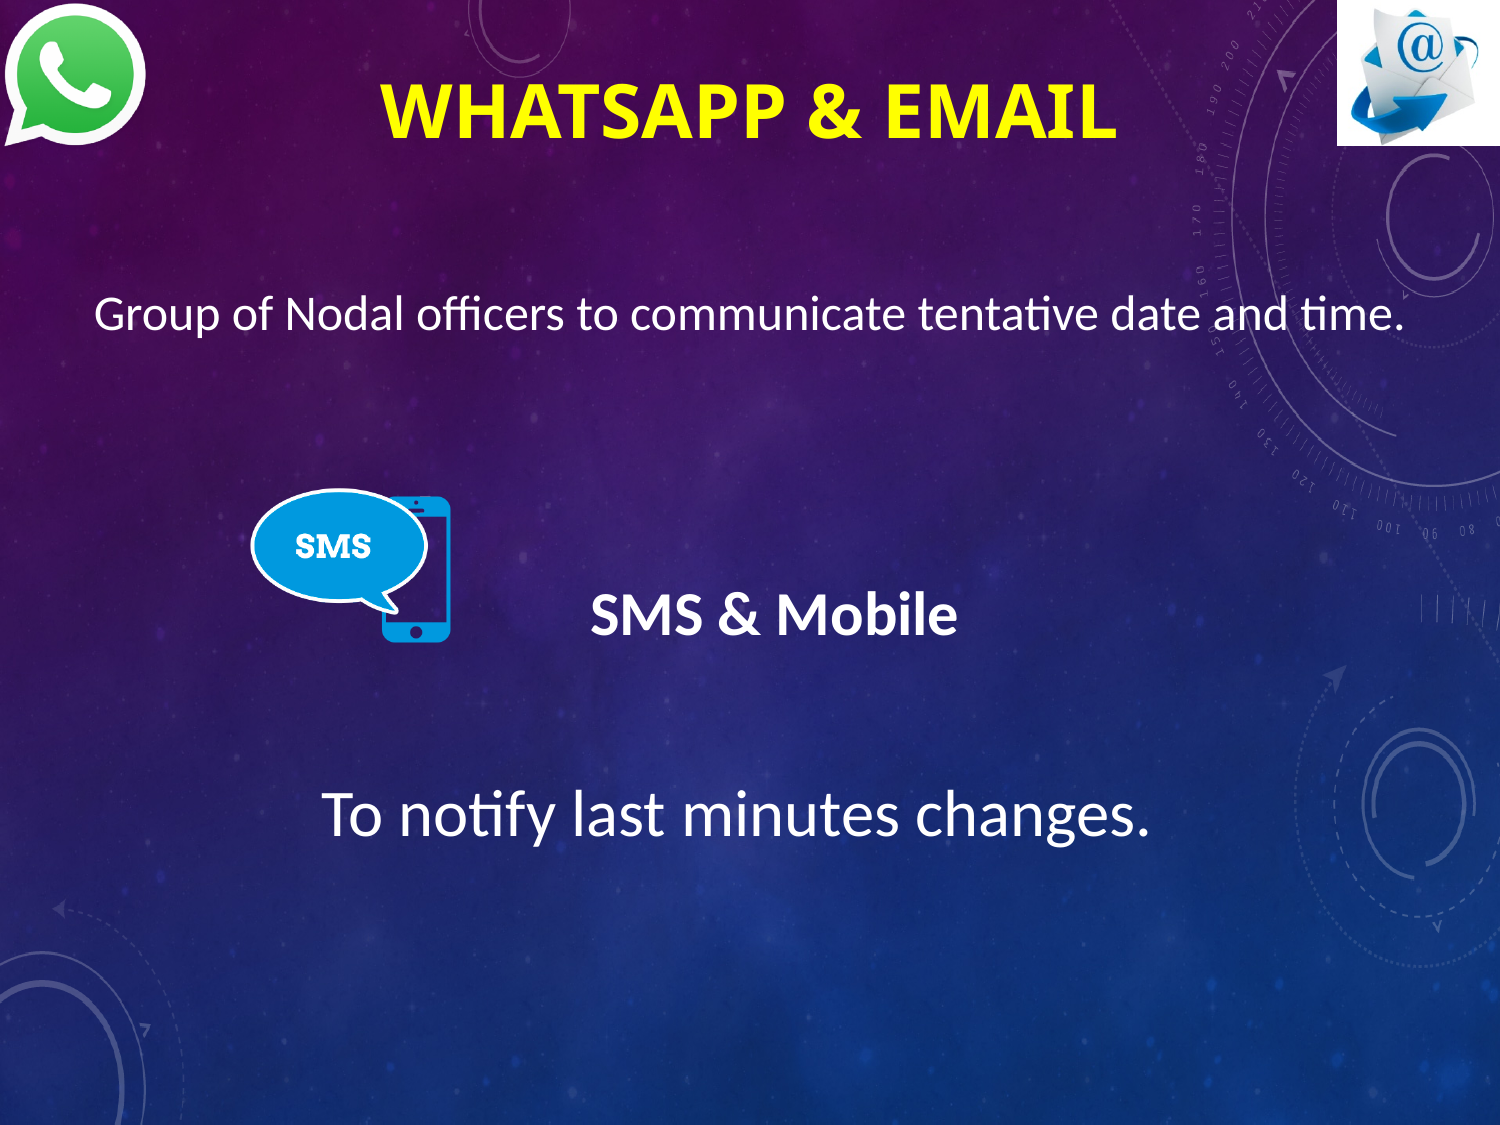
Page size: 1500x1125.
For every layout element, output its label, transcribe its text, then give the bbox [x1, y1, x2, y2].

title Whatsapp & Email [75, 75, 1425, 233]
picture [0, 0, 1500, 1125]
text_box SMS & Mobile [99, 562, 1450, 713]
text_box To notify last minutes changes. [62, 762, 1413, 925]
list Group of Nodal officers to communicate tentative date and time. [75, 262, 1425, 425]
